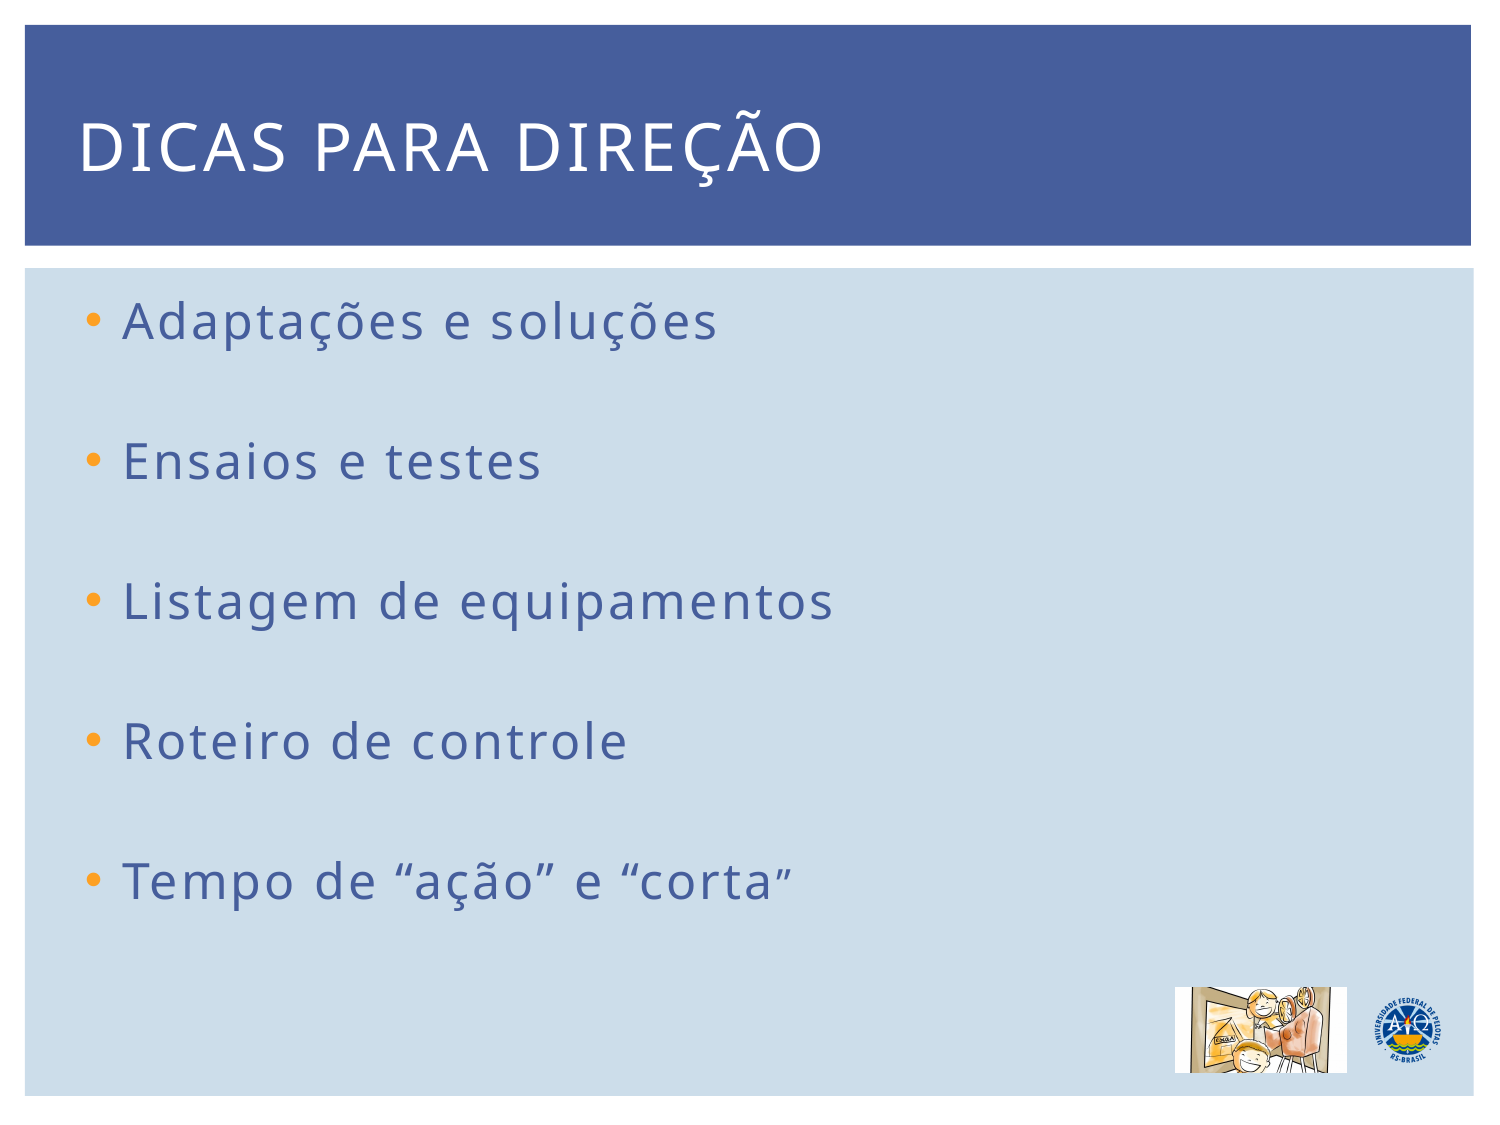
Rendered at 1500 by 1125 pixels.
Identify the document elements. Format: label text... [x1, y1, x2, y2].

picture [1368, 990, 1448, 1070]
title Dicas para direção [62, 58, 1438, 232]
list Adaptações e soluções Ensaios e testes Listagem de equipamentos Roteiro de controle Tempo de “ação” e “corta” [62, 281, 1442, 1005]
picture [1174, 987, 1347, 1073]
